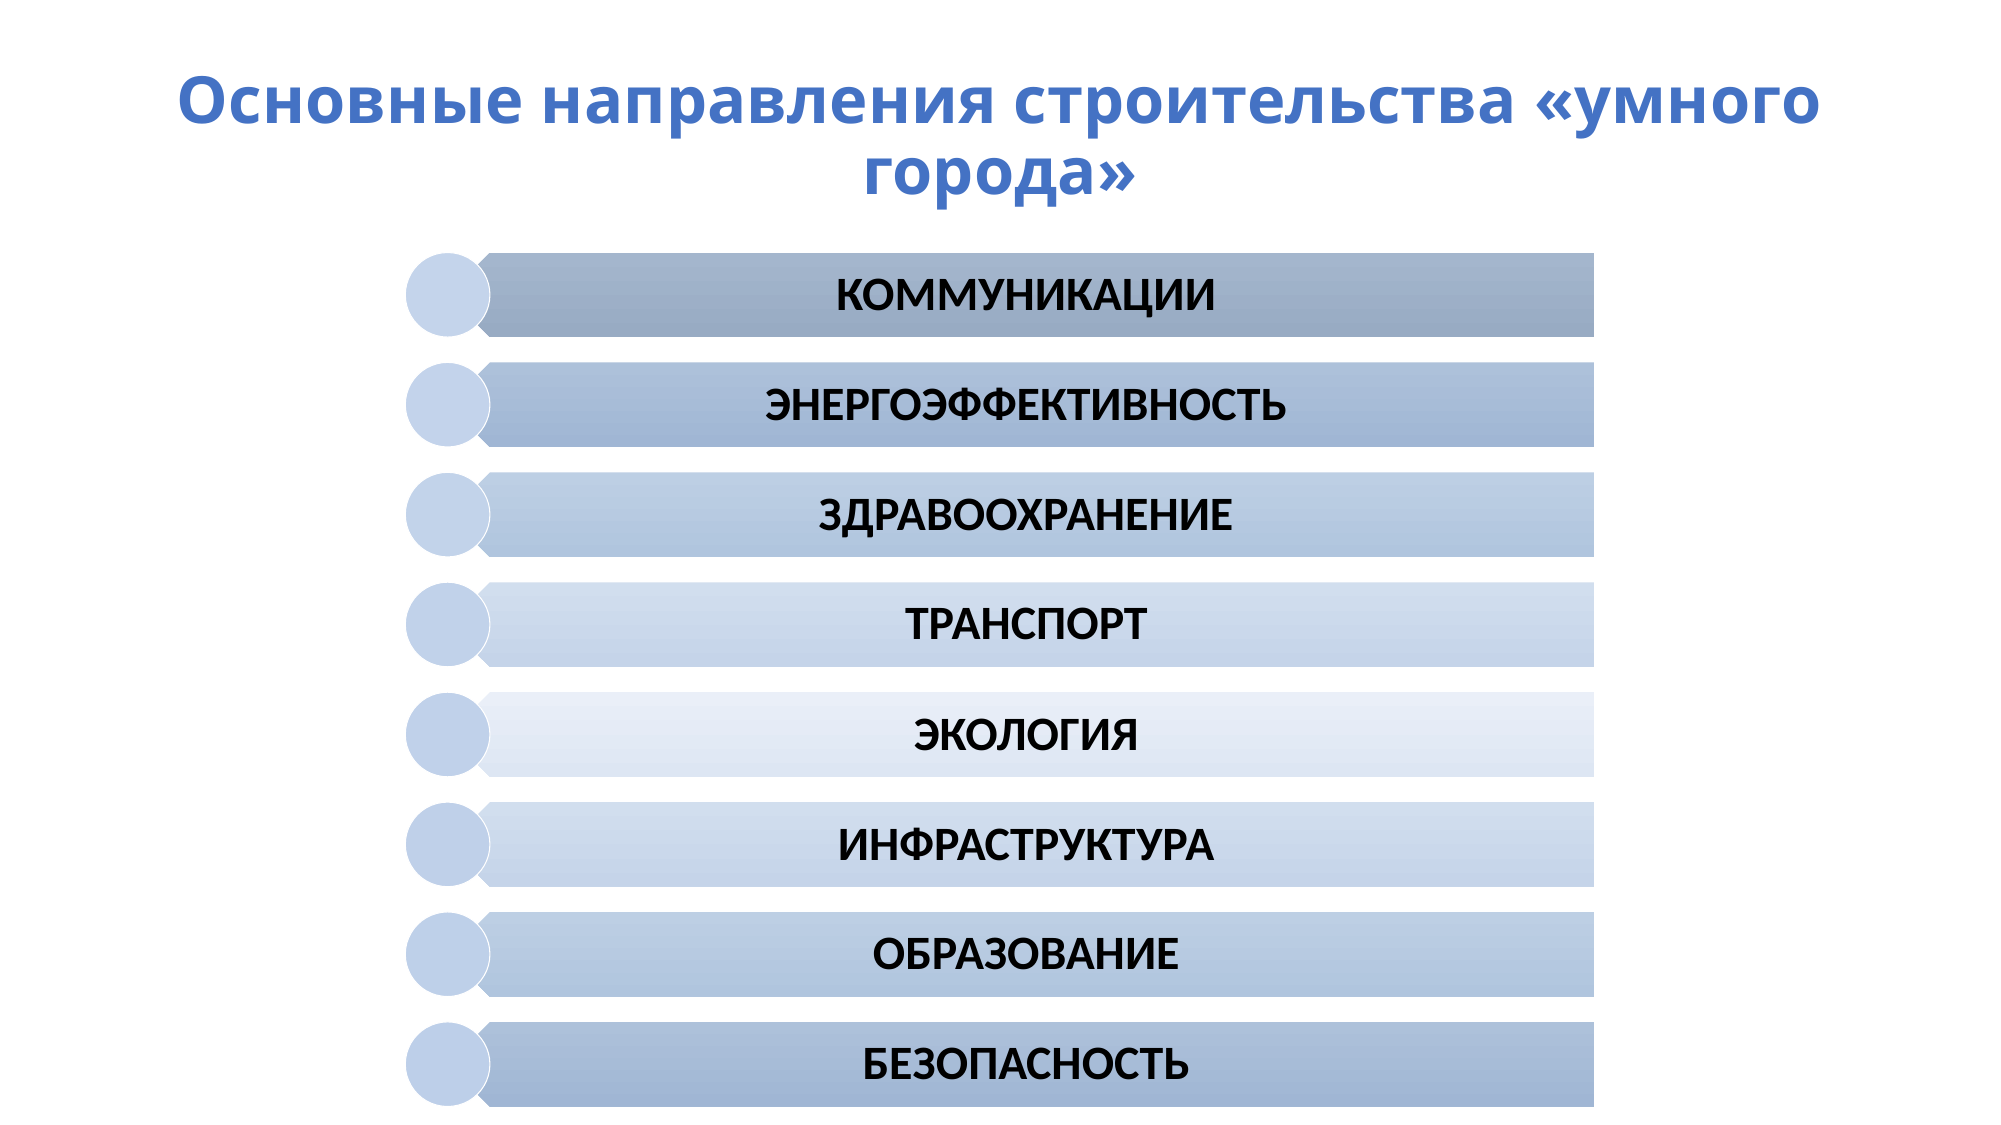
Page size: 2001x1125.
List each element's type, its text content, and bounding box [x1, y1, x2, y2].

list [137, 252, 1863, 1107]
title Основные направления строительства «умного города» [137, 59, 1863, 216]
